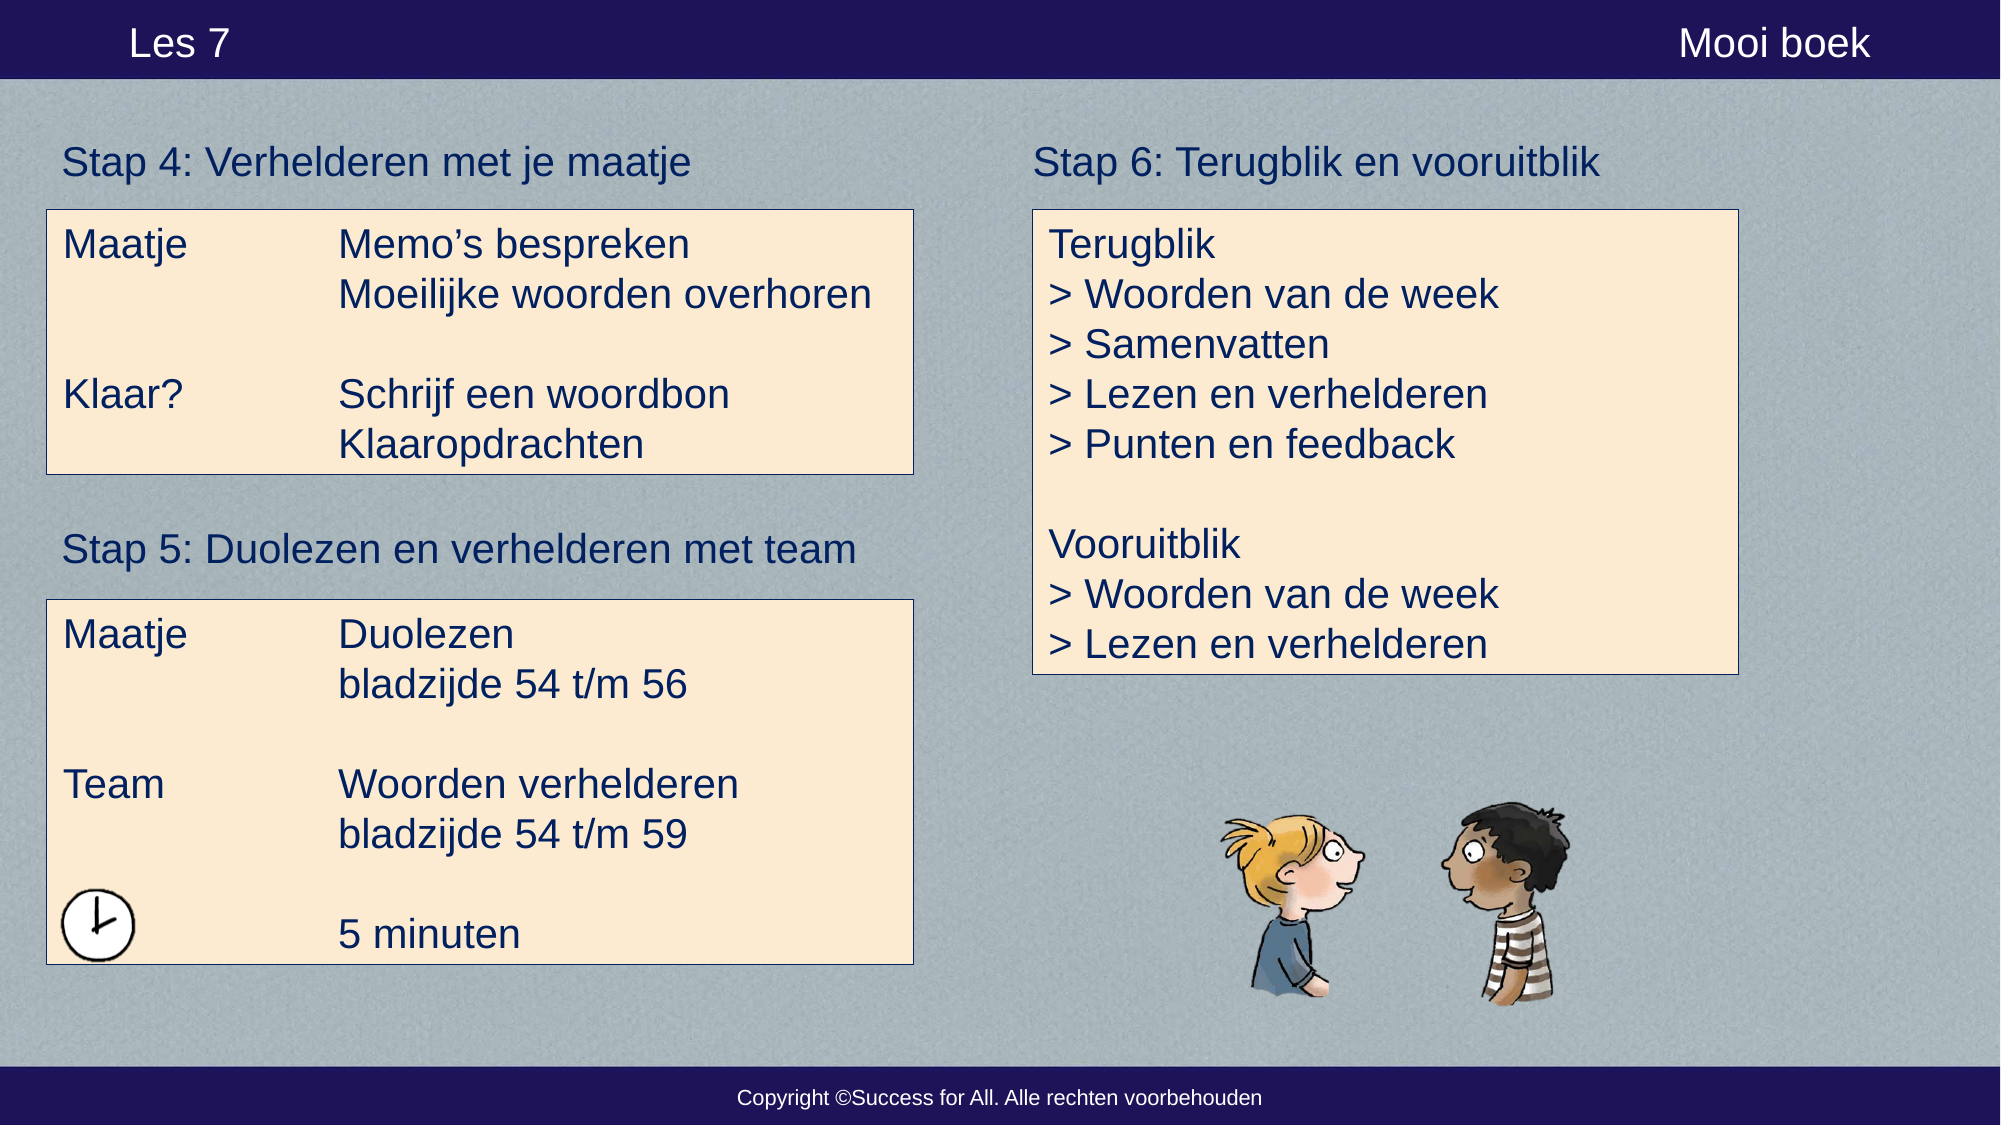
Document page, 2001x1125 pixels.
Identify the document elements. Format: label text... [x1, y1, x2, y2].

picture [0, 0, 2001, 1125]
text_box Stap 6: Terugblik en vooruitblik [1017, 127, 1810, 192]
text_box Les 7 [114, 8, 354, 73]
text_box Terugblik > Woorden van de week > Samenvatten > Lezen en verhelderen > Punten en feedback Vooruitblik > Woorden van de week > Lezen en verhelderen [1032, 209, 1739, 675]
text_box Copyright ©Success for All. Alle rechten voorbehouden [0, 1076, 2000, 1125]
text_box Stap 4: Verhelderen met je maatje [46, 127, 839, 192]
text_box Stap 5: Duolezen en verhelderen met team [46, 514, 890, 580]
text_box Maatje Duolezen bladzijde 54 t/m 56 Team Woorden verhelderen bladzijde 54 t/m 59 5 minuten [46, 599, 914, 965]
text_box Mooi boek [999, 8, 1886, 73]
text_box Maatje Memo’s bespreken Moeilijke woorden overhoren Klaar? Schrijf een woordbon Klaaropdrachten [46, 209, 914, 475]
